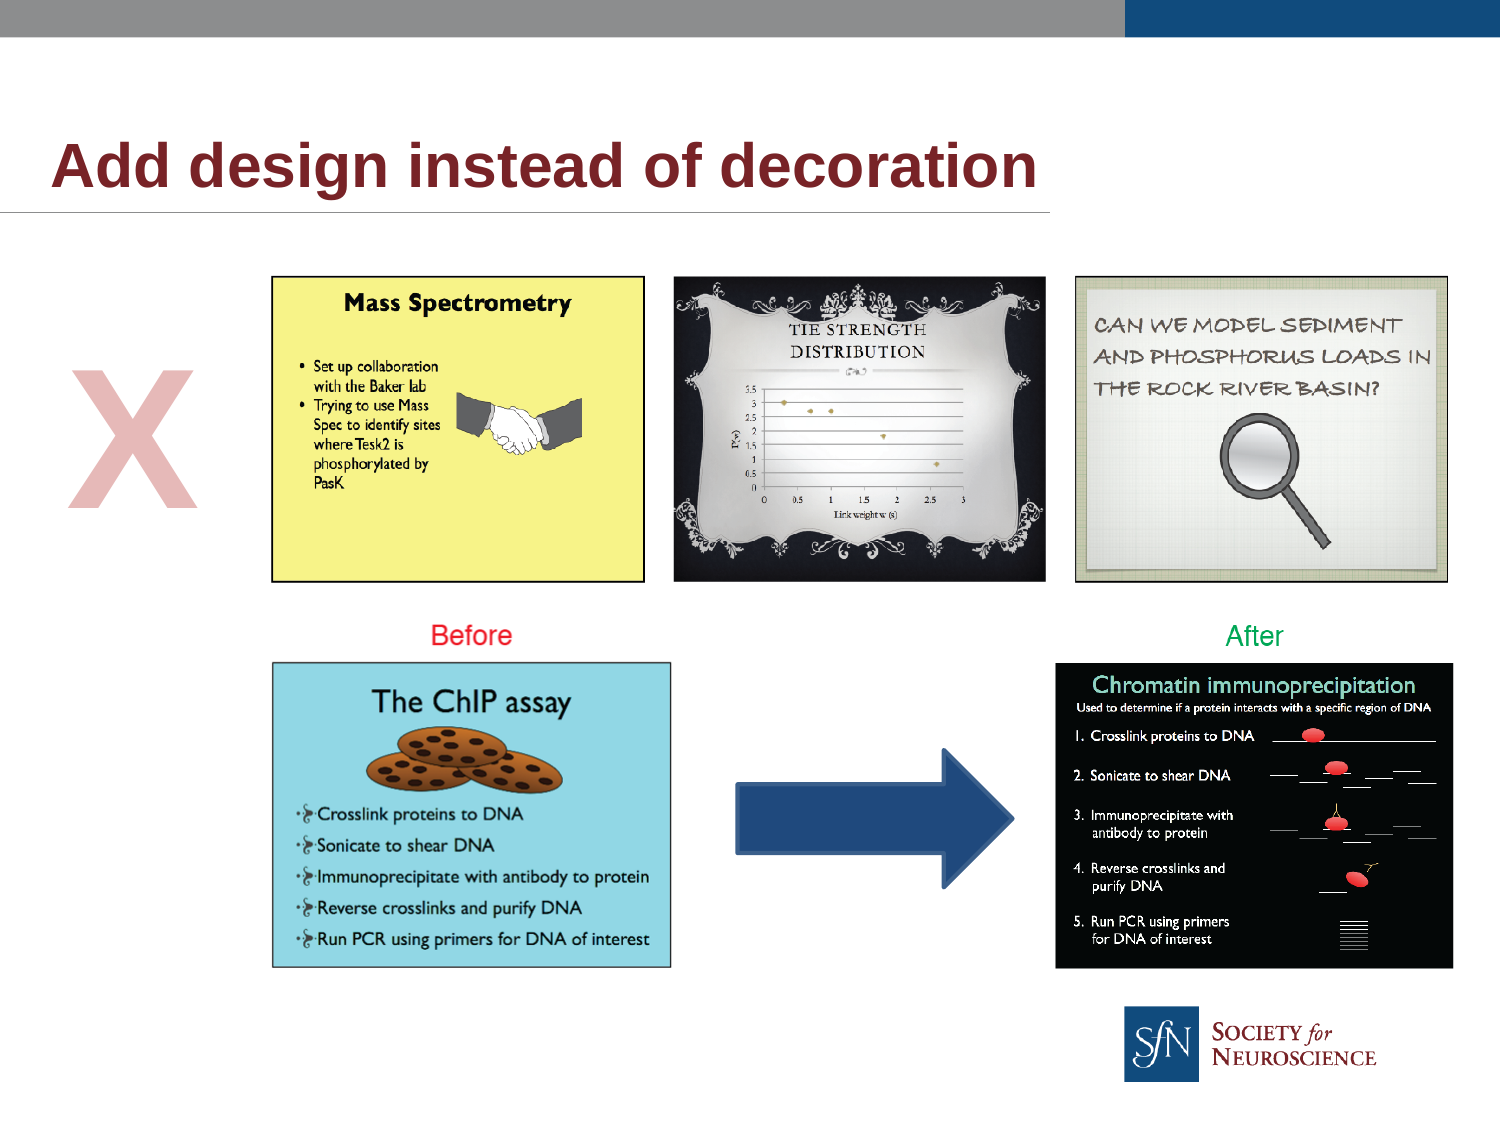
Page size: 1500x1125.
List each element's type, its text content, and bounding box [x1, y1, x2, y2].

picture [1048, 612, 1462, 1087]
text_box [735, 748, 1015, 890]
picture [260, 266, 1462, 593]
picture [260, 612, 681, 975]
title Add design instead of decoration [50, 125, 1425, 200]
text_box X [0, 300, 215, 556]
